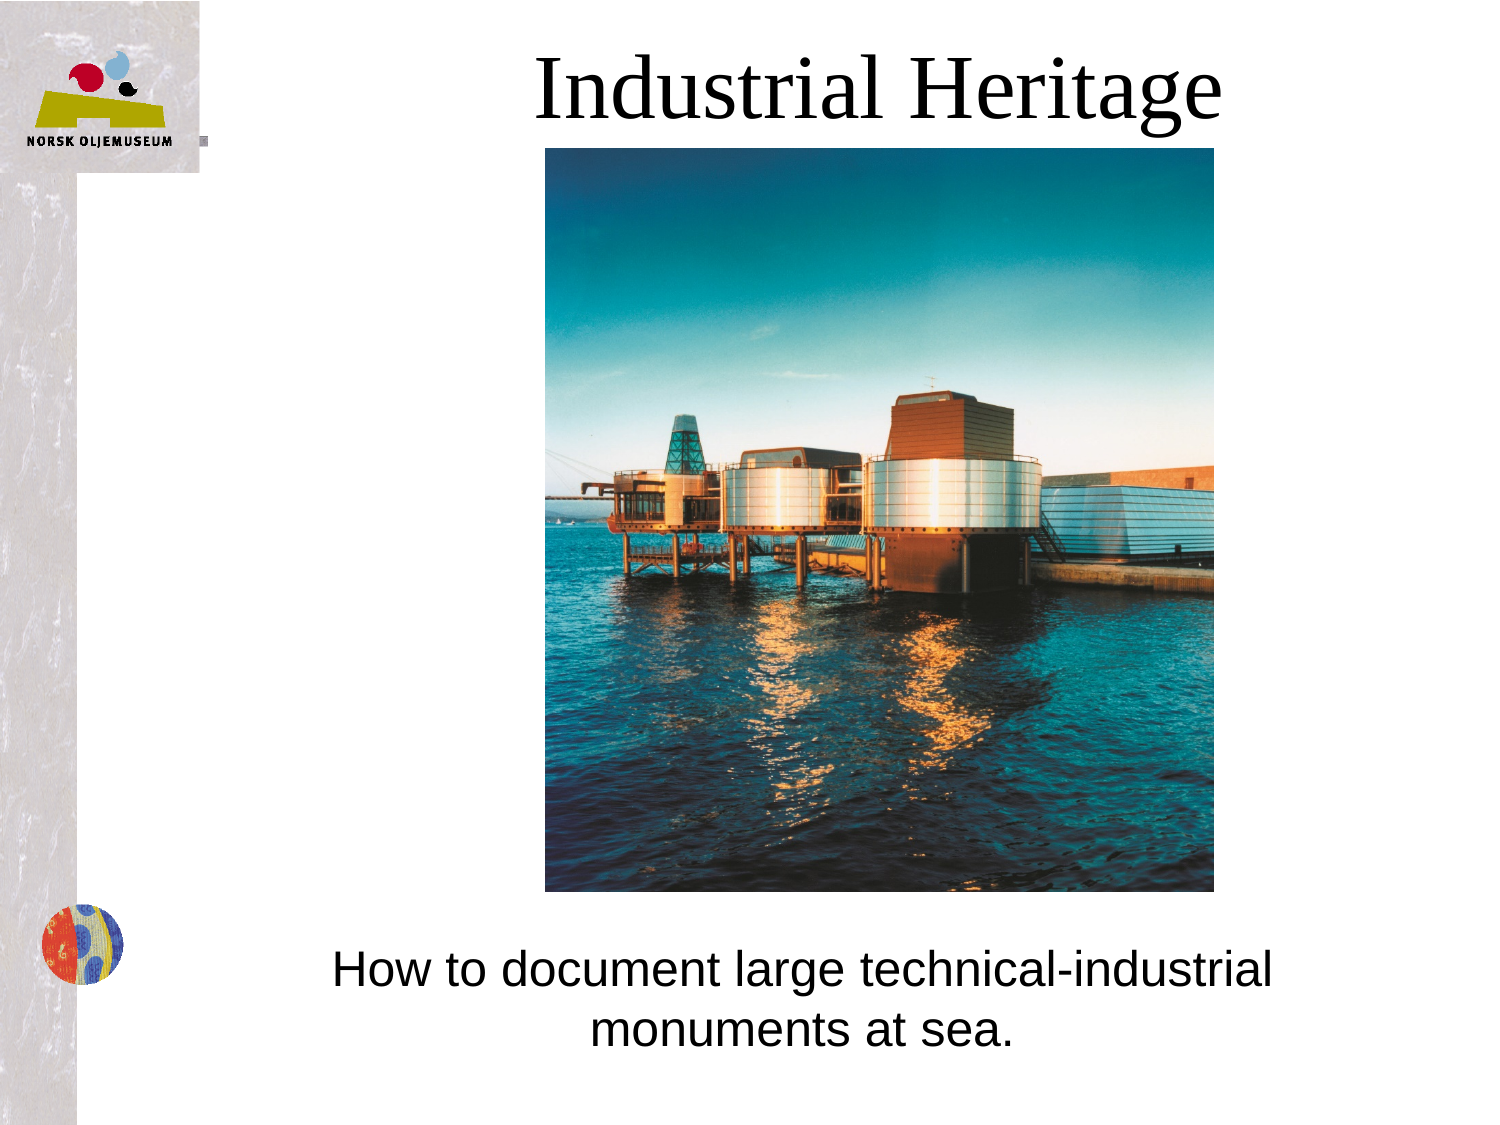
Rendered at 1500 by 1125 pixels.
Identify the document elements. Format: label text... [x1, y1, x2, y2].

picture [545, 160, 1214, 892]
title Industrial Heritage [242, 19, 1500, 174]
picture [0, 1, 208, 1125]
picture [545, 148, 853, 205]
subtitle How to document large technical-industrial monuments at sea. [277, 928, 1328, 1071]
